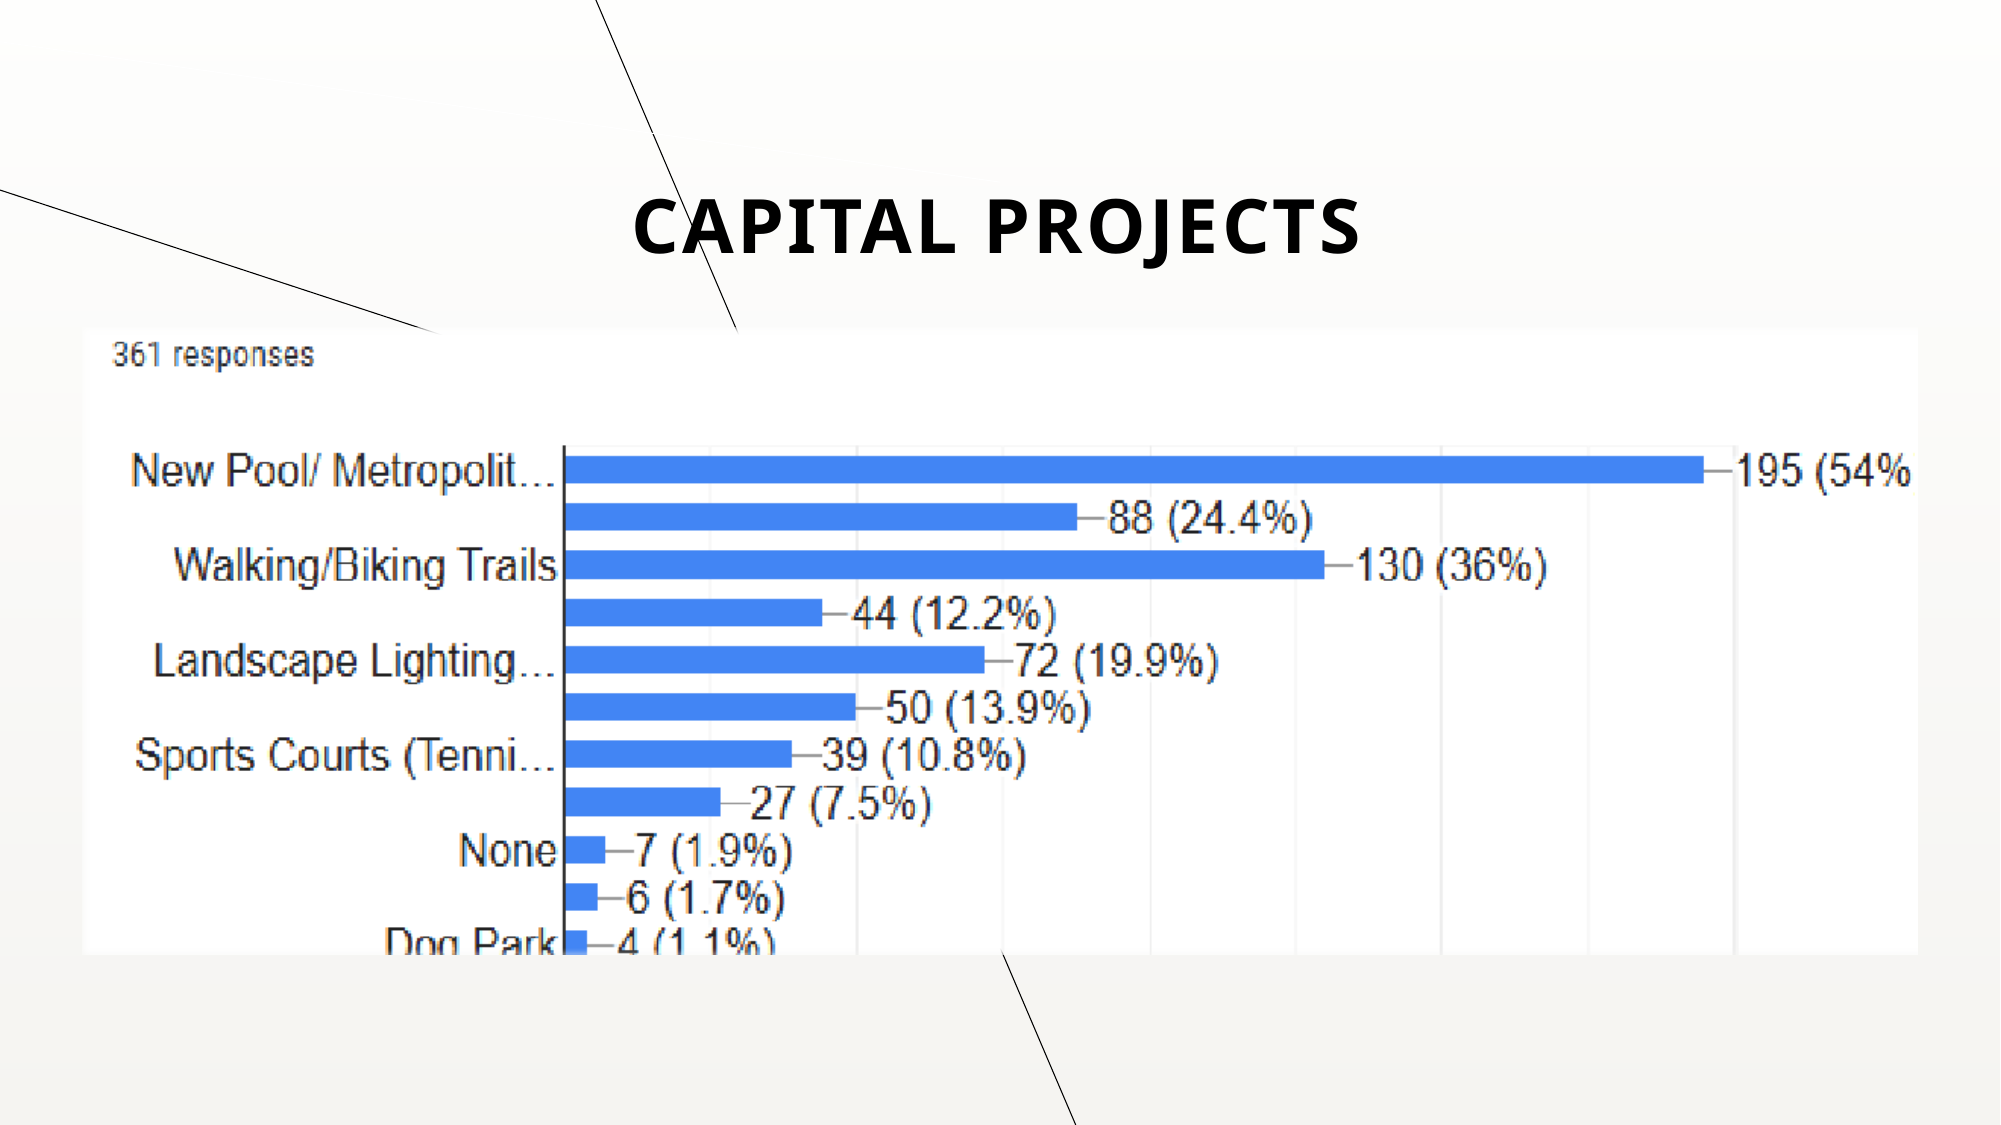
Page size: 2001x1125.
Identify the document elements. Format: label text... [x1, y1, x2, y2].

picture [82, 327, 1918, 955]
title Capital projects [616, 127, 1384, 277]
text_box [0, 41, 1000, 183]
